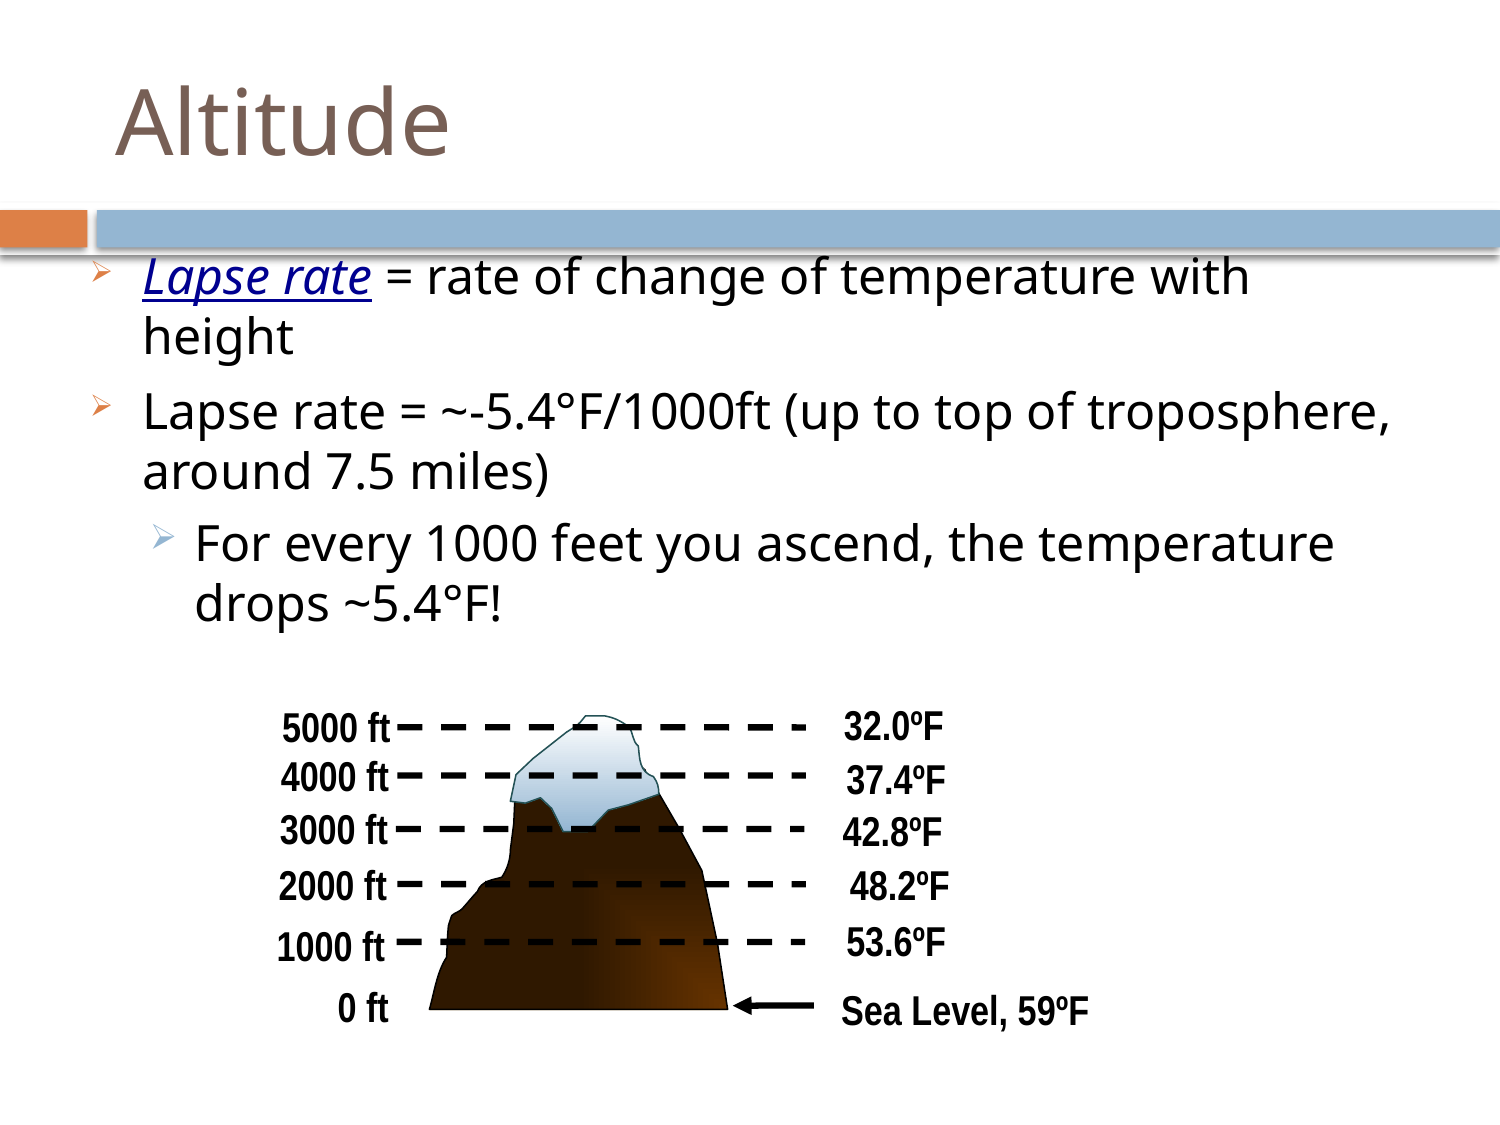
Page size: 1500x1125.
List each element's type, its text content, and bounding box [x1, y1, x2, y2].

text_box 32.0ºF [828, 689, 961, 757]
text_box 3000 ft [263, 794, 405, 862]
text_box [733, 999, 814, 1012]
text_box 1000 ft [260, 911, 403, 979]
text_box 53.6ºF [830, 906, 963, 974]
text_box 4000 ft [265, 740, 406, 808]
text_box 5000 ft [266, 692, 407, 760]
text_box 48.2ºF [834, 850, 966, 918]
text_box 37.4ºF [830, 744, 963, 812]
text_box 42.8ºF [826, 795, 959, 863]
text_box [429, 715, 728, 1010]
list Lapse rate = rate of change of temperature with height Lapse rate = ~-5.4°F/1000ft (up to top of troposphere, around 7.5 miles) For every 1000 feet you ascend, the temperature drops ~5.4°F! [75, 237, 1425, 1025]
text_box 2000 ft [262, 850, 404, 918]
text_box 0 ft [321, 971, 414, 1039]
text_box Sea Level, 59ºF [825, 975, 1213, 1043]
title Altitude [100, 37, 1438, 200]
